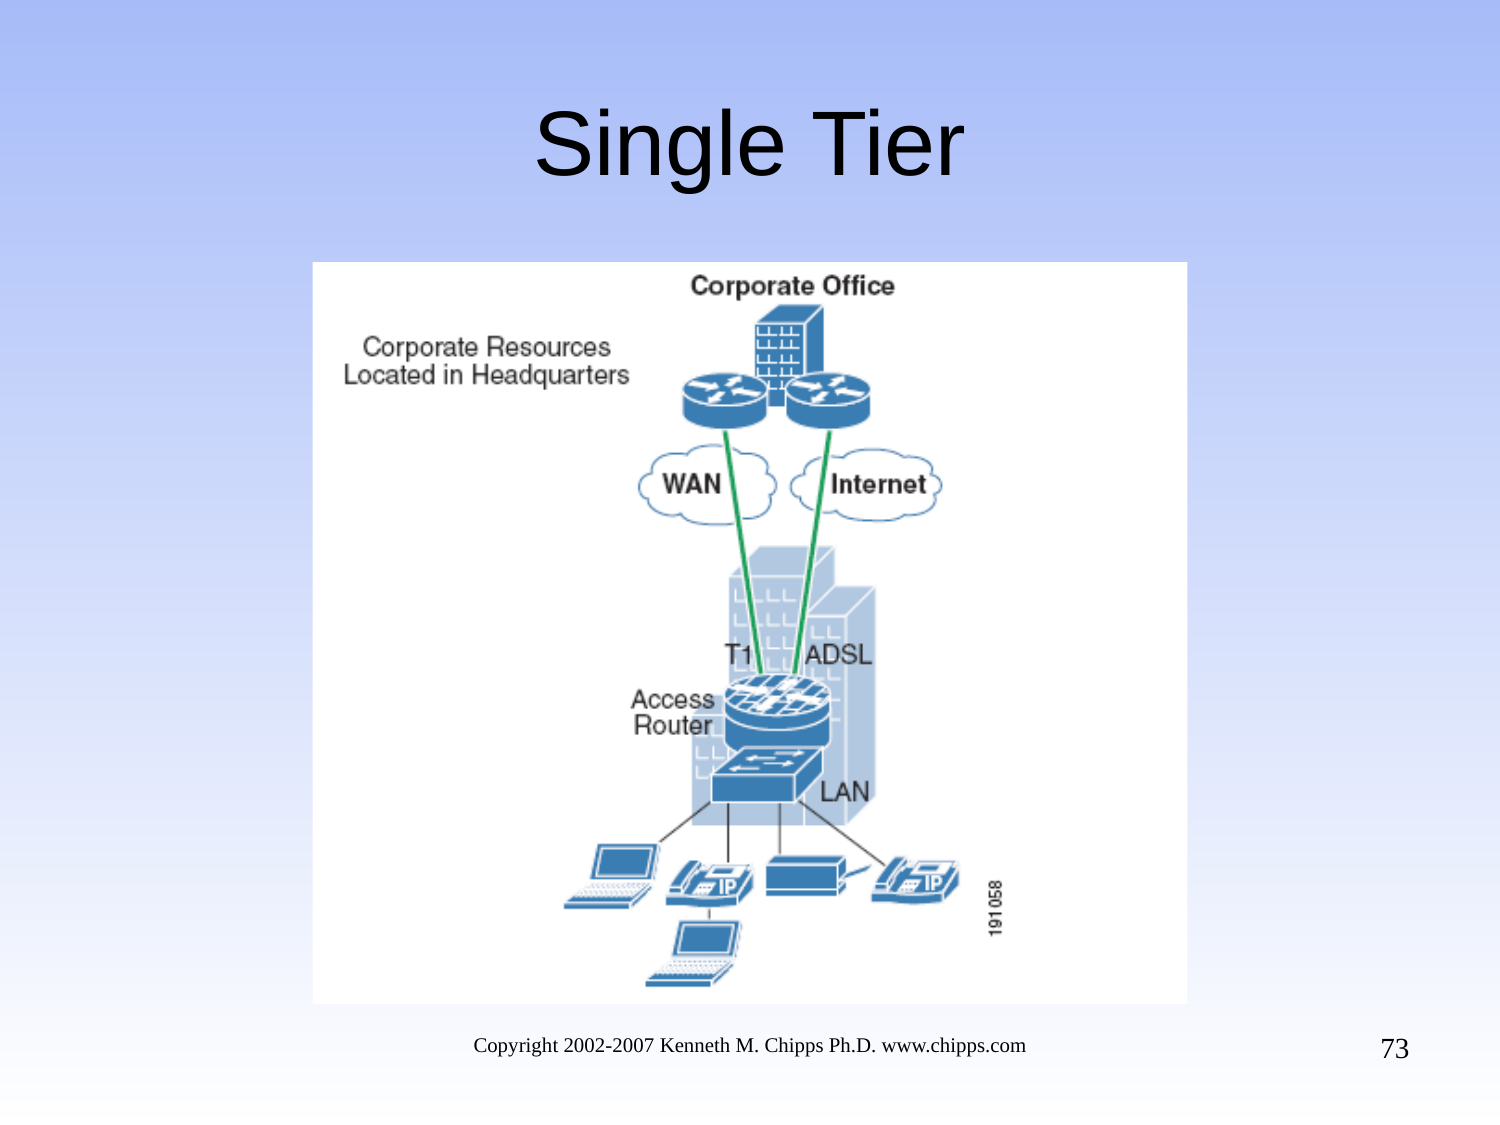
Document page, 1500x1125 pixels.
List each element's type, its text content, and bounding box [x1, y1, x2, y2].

picture [312, 262, 1188, 1005]
title Single Tier [75, 45, 1425, 233]
slide_number 73 [1074, 1021, 1426, 1101]
footer Copyright 2002-2007 Kenneth M. Chipps Ph.D. www.chipps.com [449, 1024, 1051, 1103]
